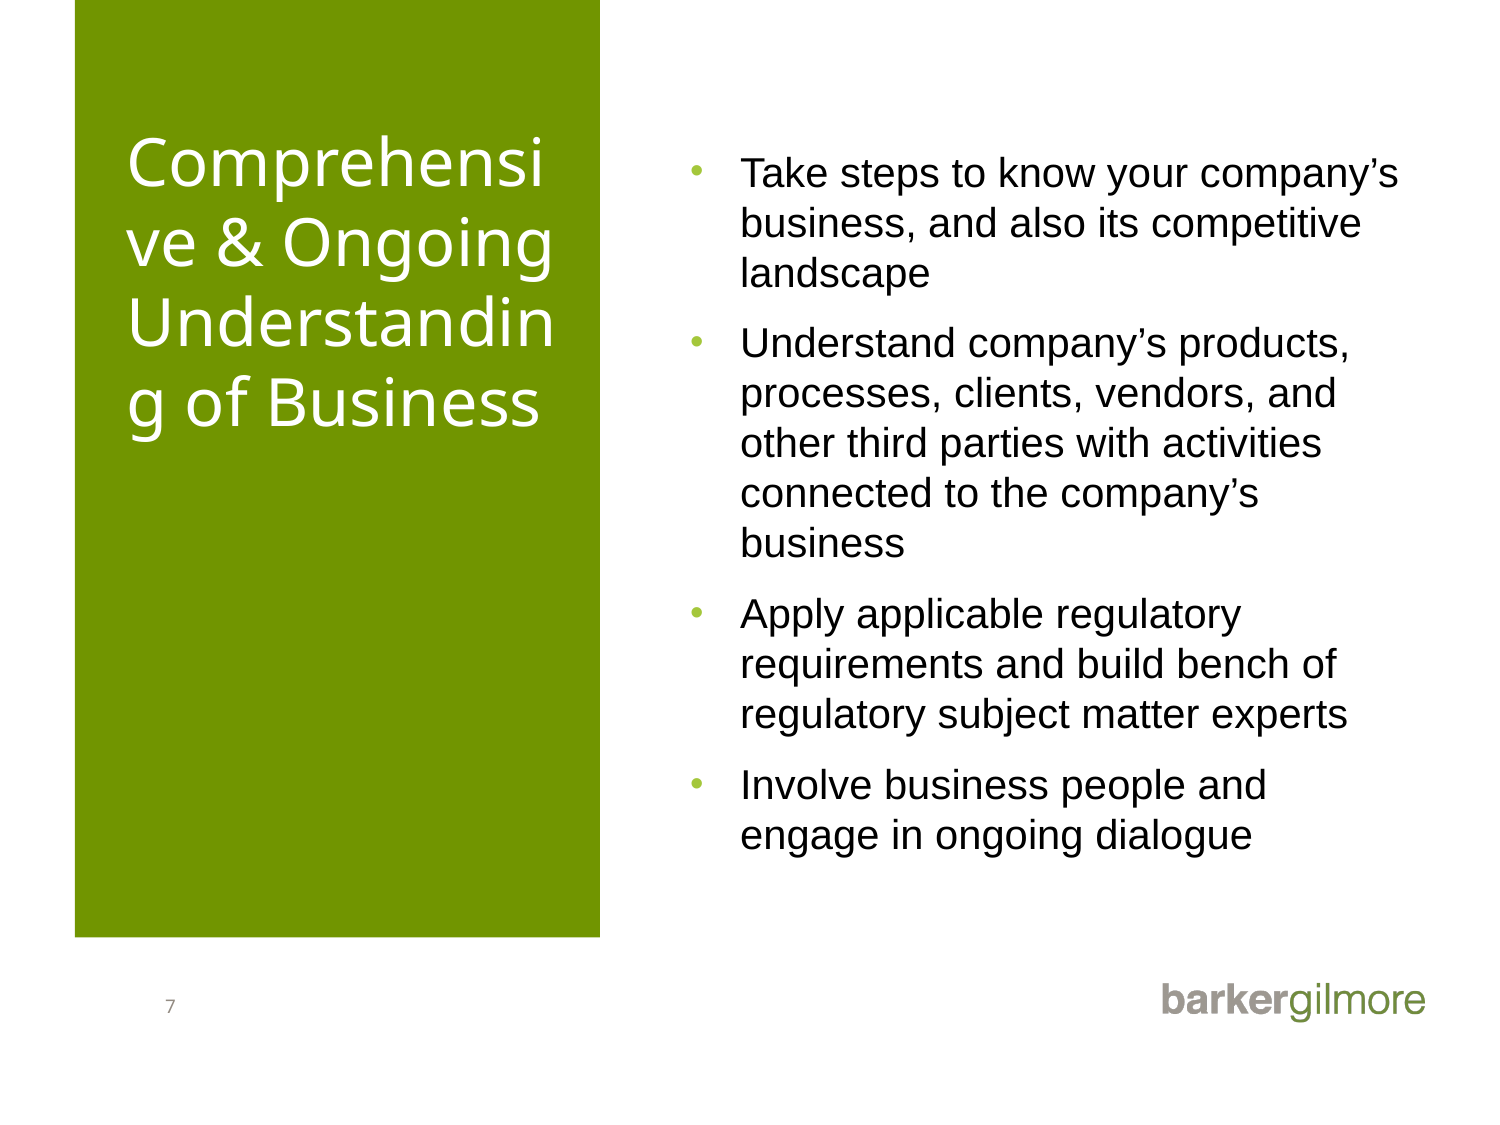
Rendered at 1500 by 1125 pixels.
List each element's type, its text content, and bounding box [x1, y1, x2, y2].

slide_number 7 [150, 977, 225, 1038]
picture [1162, 982, 1426, 1024]
title Comprehensive & Ongoing Understanding of Business [111, 112, 575, 938]
list Take steps to know your company’s business, and also its competitive landscape Understand company’s products, processes, clients, vendors, and other third parties with activities connected to the company’s business Apply applicable regulatory requirements and build bench of regulatory subject matter experts Involve business people and engage in ongoing dialogue [675, 137, 1425, 938]
